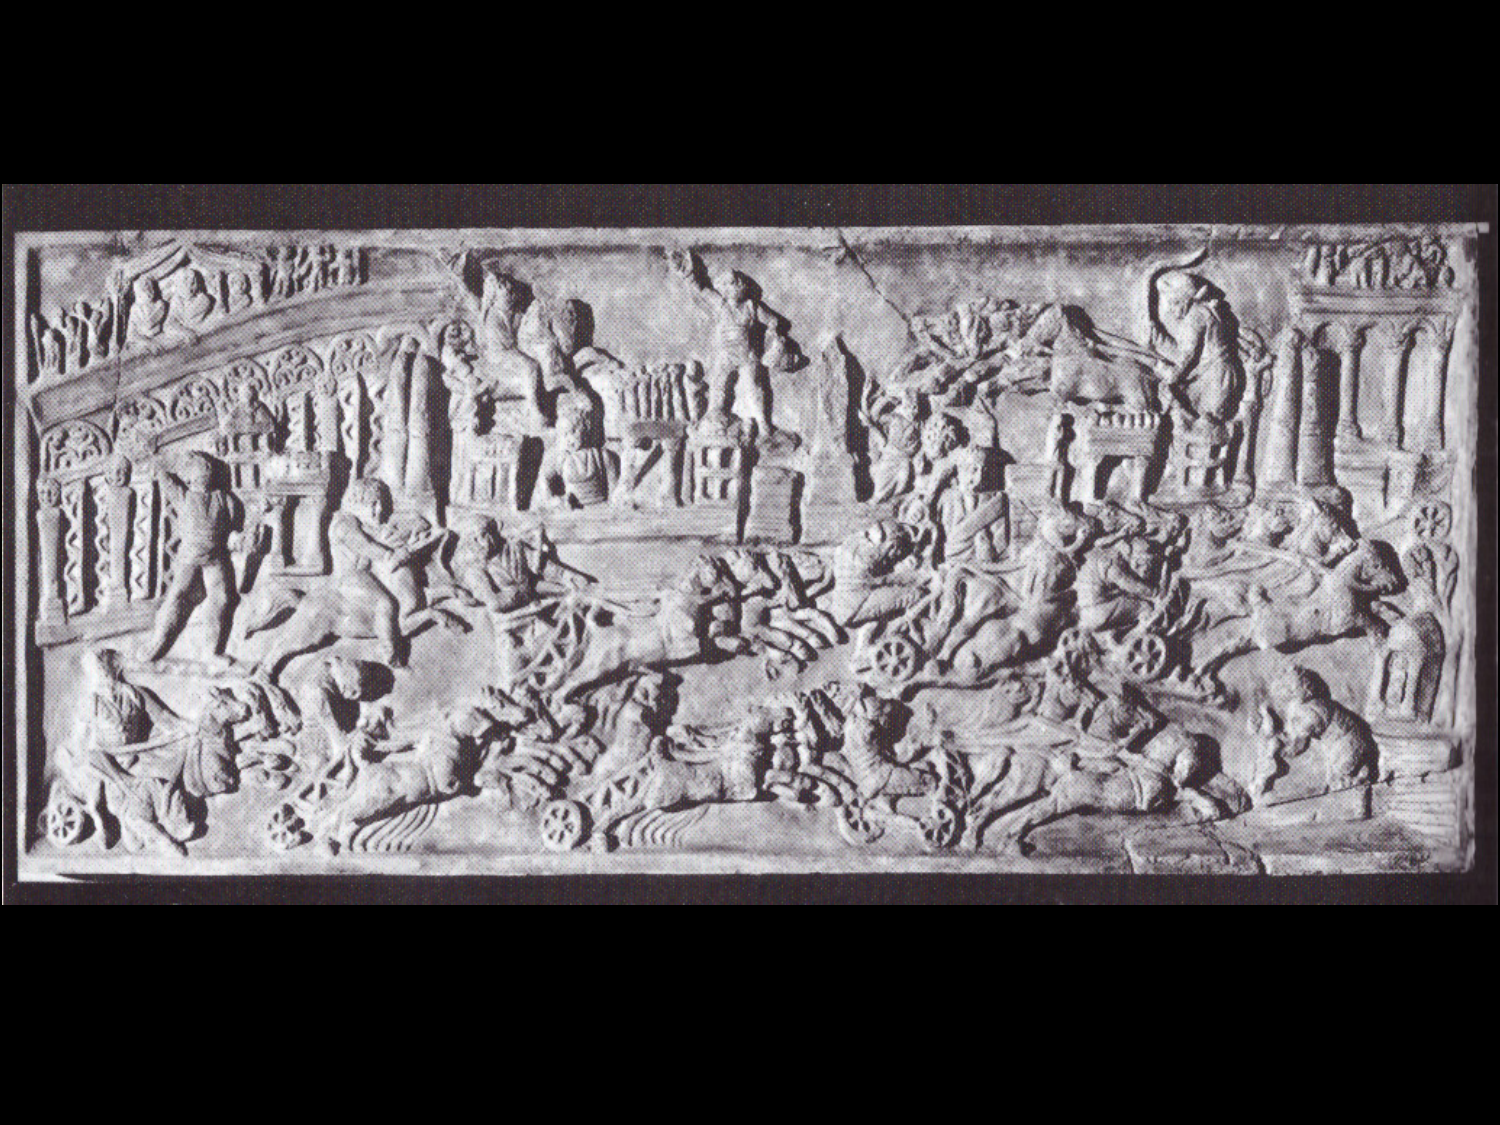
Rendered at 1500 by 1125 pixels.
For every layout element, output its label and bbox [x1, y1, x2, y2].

picture [2, 184, 1498, 906]
